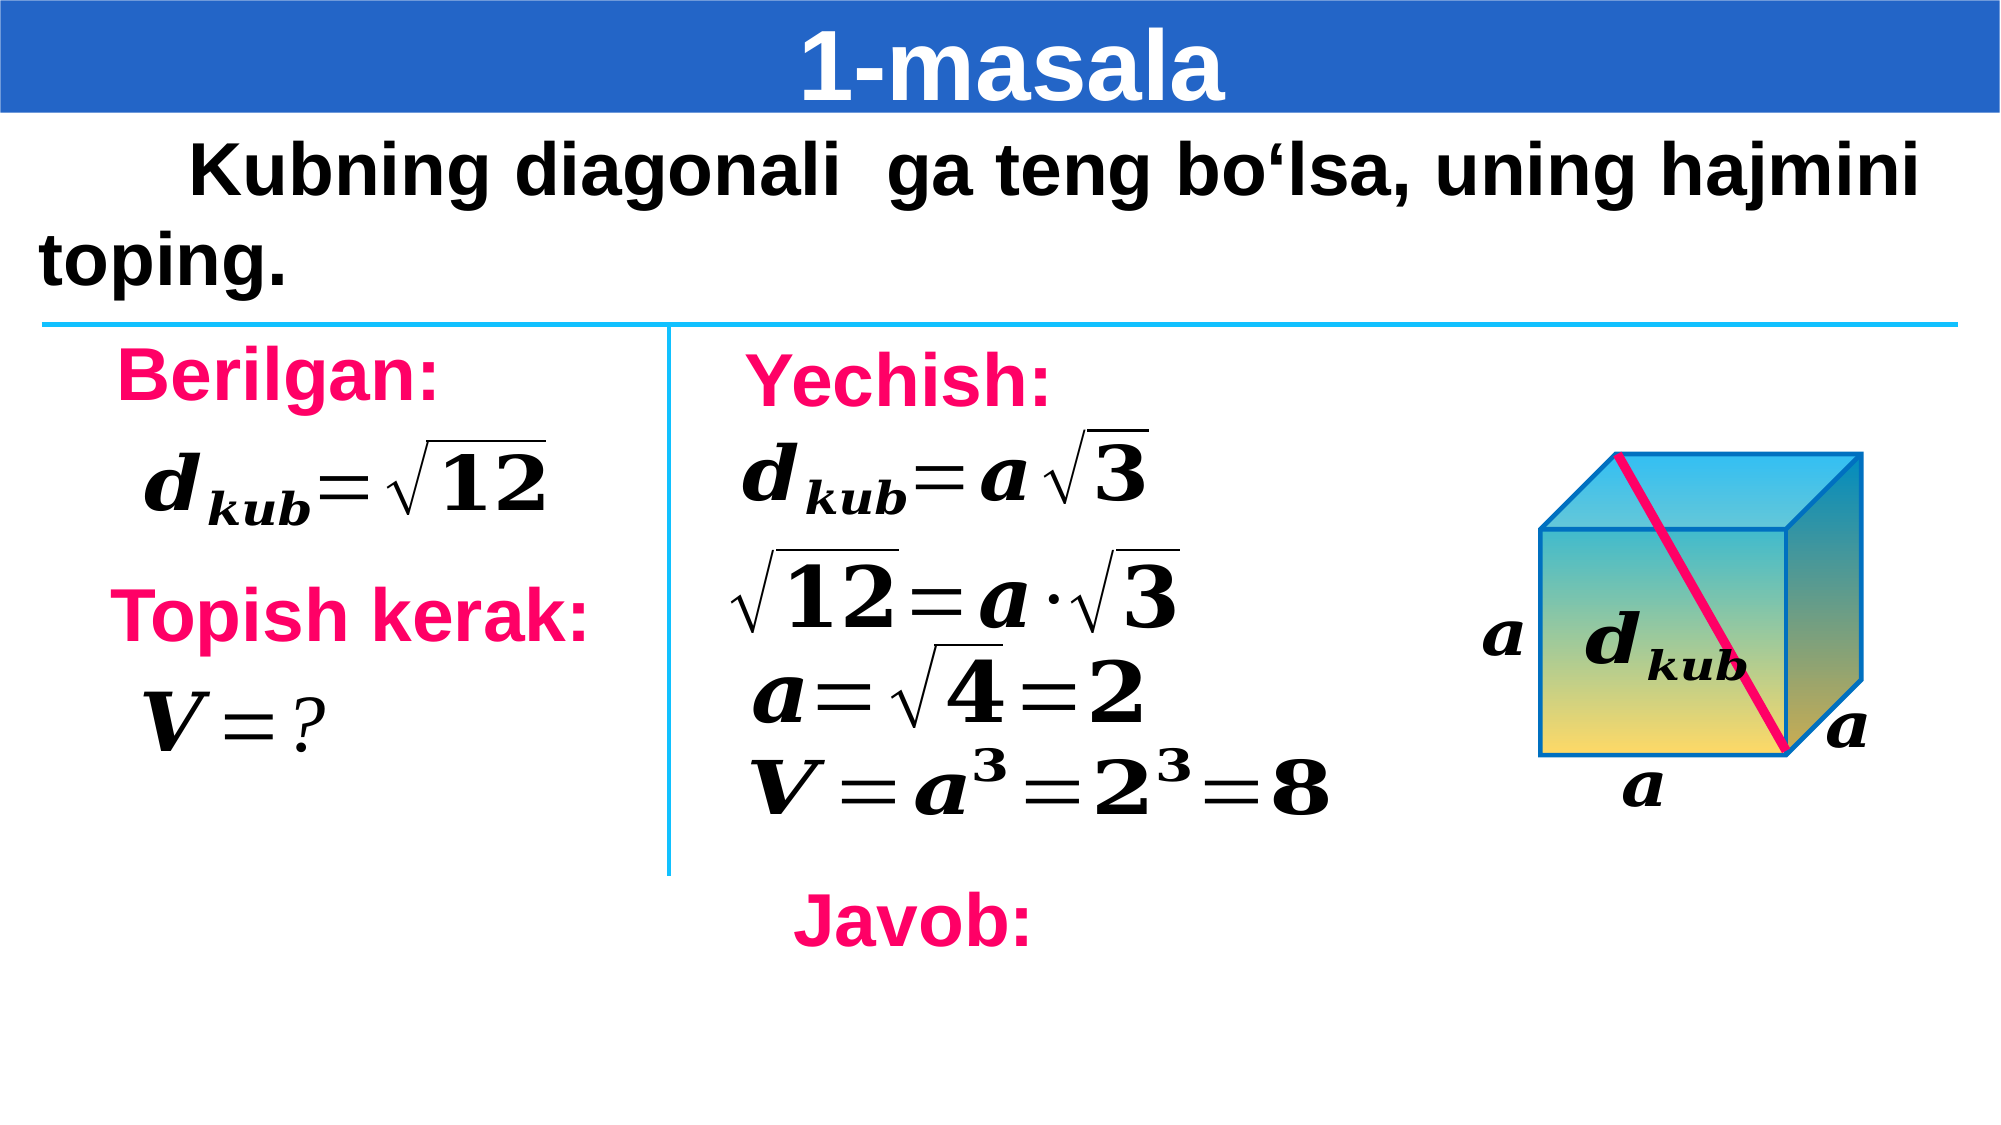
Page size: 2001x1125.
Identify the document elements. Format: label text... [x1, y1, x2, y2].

text_box Topish kerak: [95, 558, 607, 664]
text_box [1701, 0, 2000, 113]
text_box Berilgan: [101, 318, 457, 322]
text_box Yechish: [730, 325, 1069, 429]
text_box [1787, 456, 1856, 525]
text_box 1-masala [351, 0, 1701, 128]
text_box [1545, 459, 1617, 528]
text_box Berilgan: [101, 327, 457, 424]
text_box [1539, 452, 1863, 757]
text_box [0, 0, 351, 113]
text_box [1617, 453, 1787, 751]
